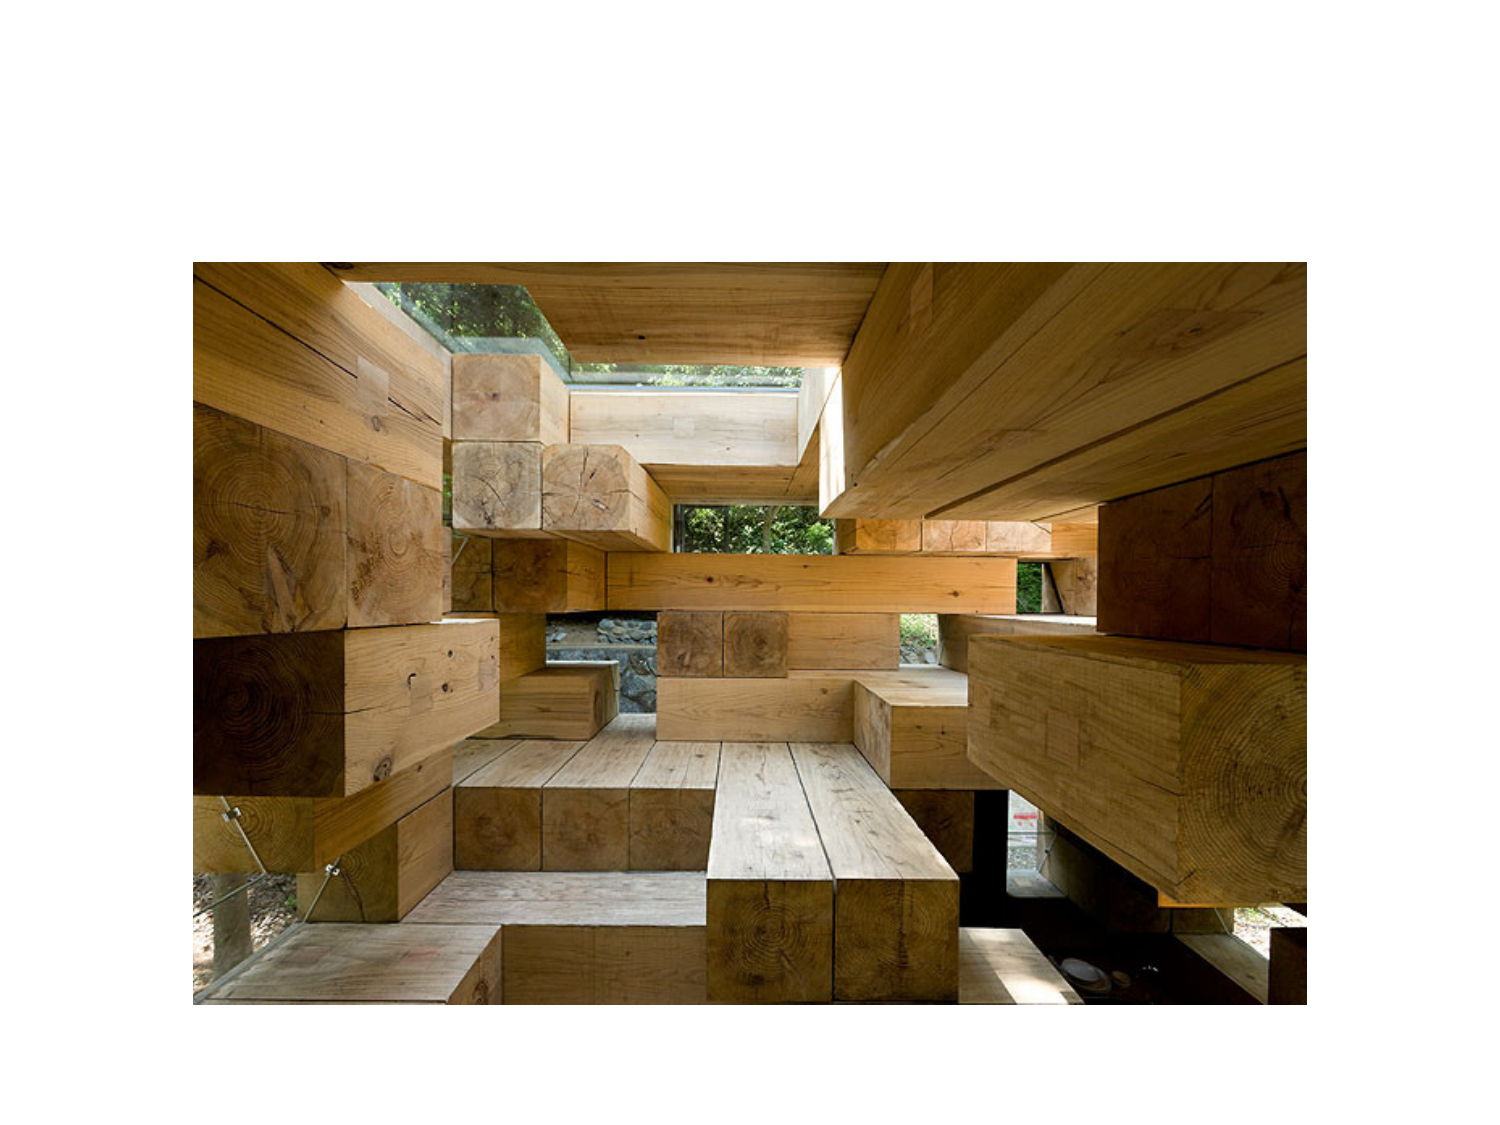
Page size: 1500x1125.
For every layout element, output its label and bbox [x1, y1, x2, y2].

list [192, 262, 1307, 1006]
